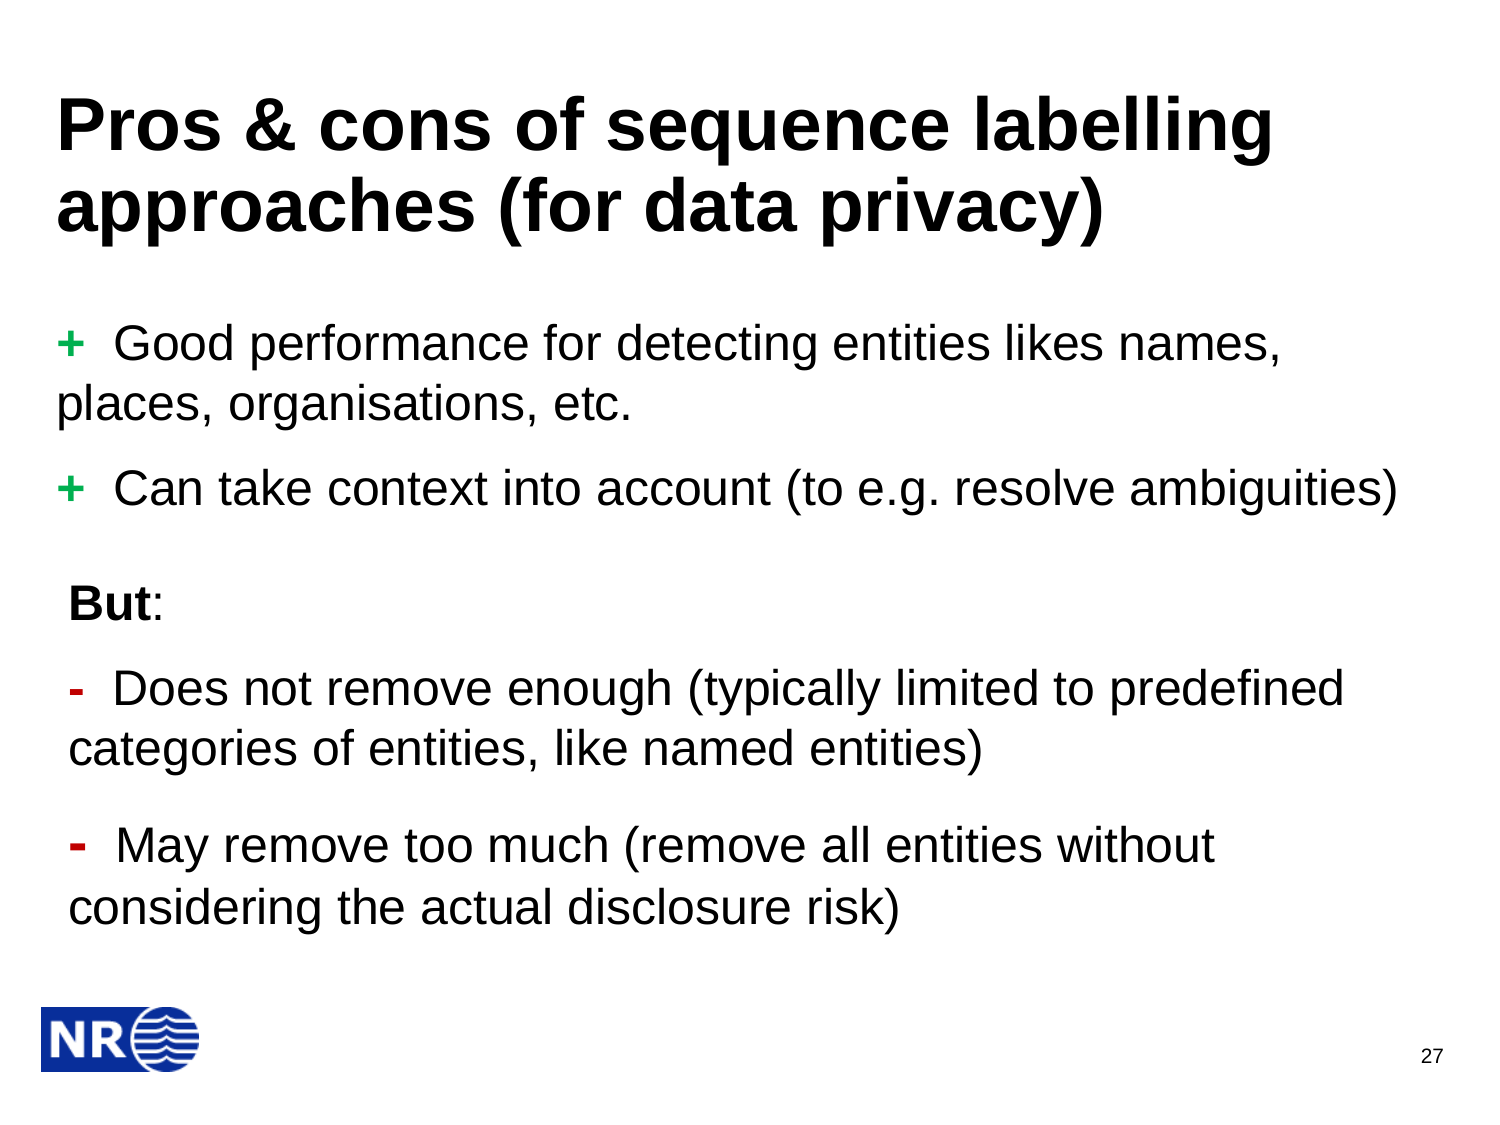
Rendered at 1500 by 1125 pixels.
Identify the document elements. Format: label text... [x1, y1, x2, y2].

text_box But: - Does not remove enough (typically limited to predefined categories of entities, like named entities) - May remove too much (remove all entities without considering the actual disclosure risk) [53, 562, 1471, 961]
slide_number 27 [1394, 1035, 1459, 1083]
list + Good performance for detecting entities likes names, places, organisations, etc. + Can take context into account (to e.g. resolve ambiguities) [41, 302, 1459, 925]
picture [41, 1007, 199, 1072]
title Pros & cons of sequence labelling approaches (for data privacy) [41, 90, 1459, 256]
